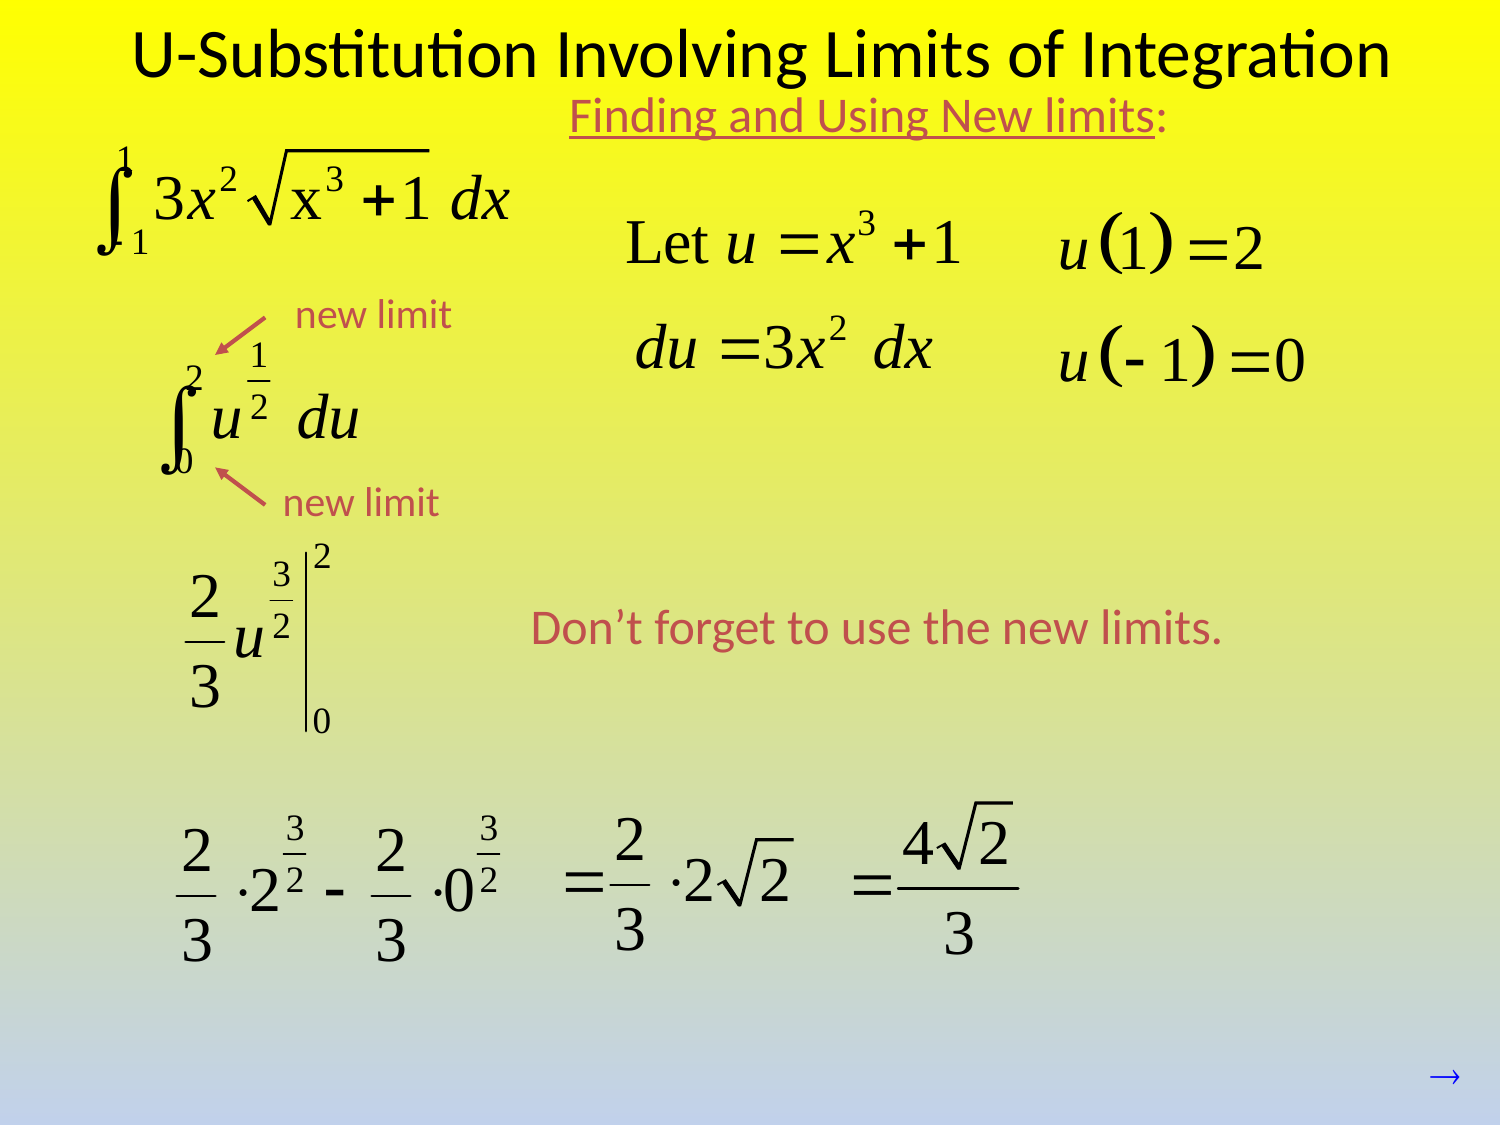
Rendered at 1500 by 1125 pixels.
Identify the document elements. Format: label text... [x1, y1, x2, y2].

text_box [837, 787, 1030, 969]
text_box Don’t forget to use the new limits. [515, 587, 1239, 663]
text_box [76, 129, 524, 268]
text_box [615, 194, 968, 280]
text_box Finding and Using New limits: [554, 74, 1242, 150]
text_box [1049, 199, 1274, 307]
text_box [1424, 1062, 1474, 1098]
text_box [1049, 312, 1317, 419]
text_box U-Substitution Involving Limits of Integration [87, 0, 1438, 113]
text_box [549, 799, 806, 966]
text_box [214, 279, 471, 356]
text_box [174, 524, 346, 749]
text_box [165, 799, 513, 976]
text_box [141, 326, 376, 487]
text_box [624, 299, 945, 386]
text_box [214, 467, 458, 533]
